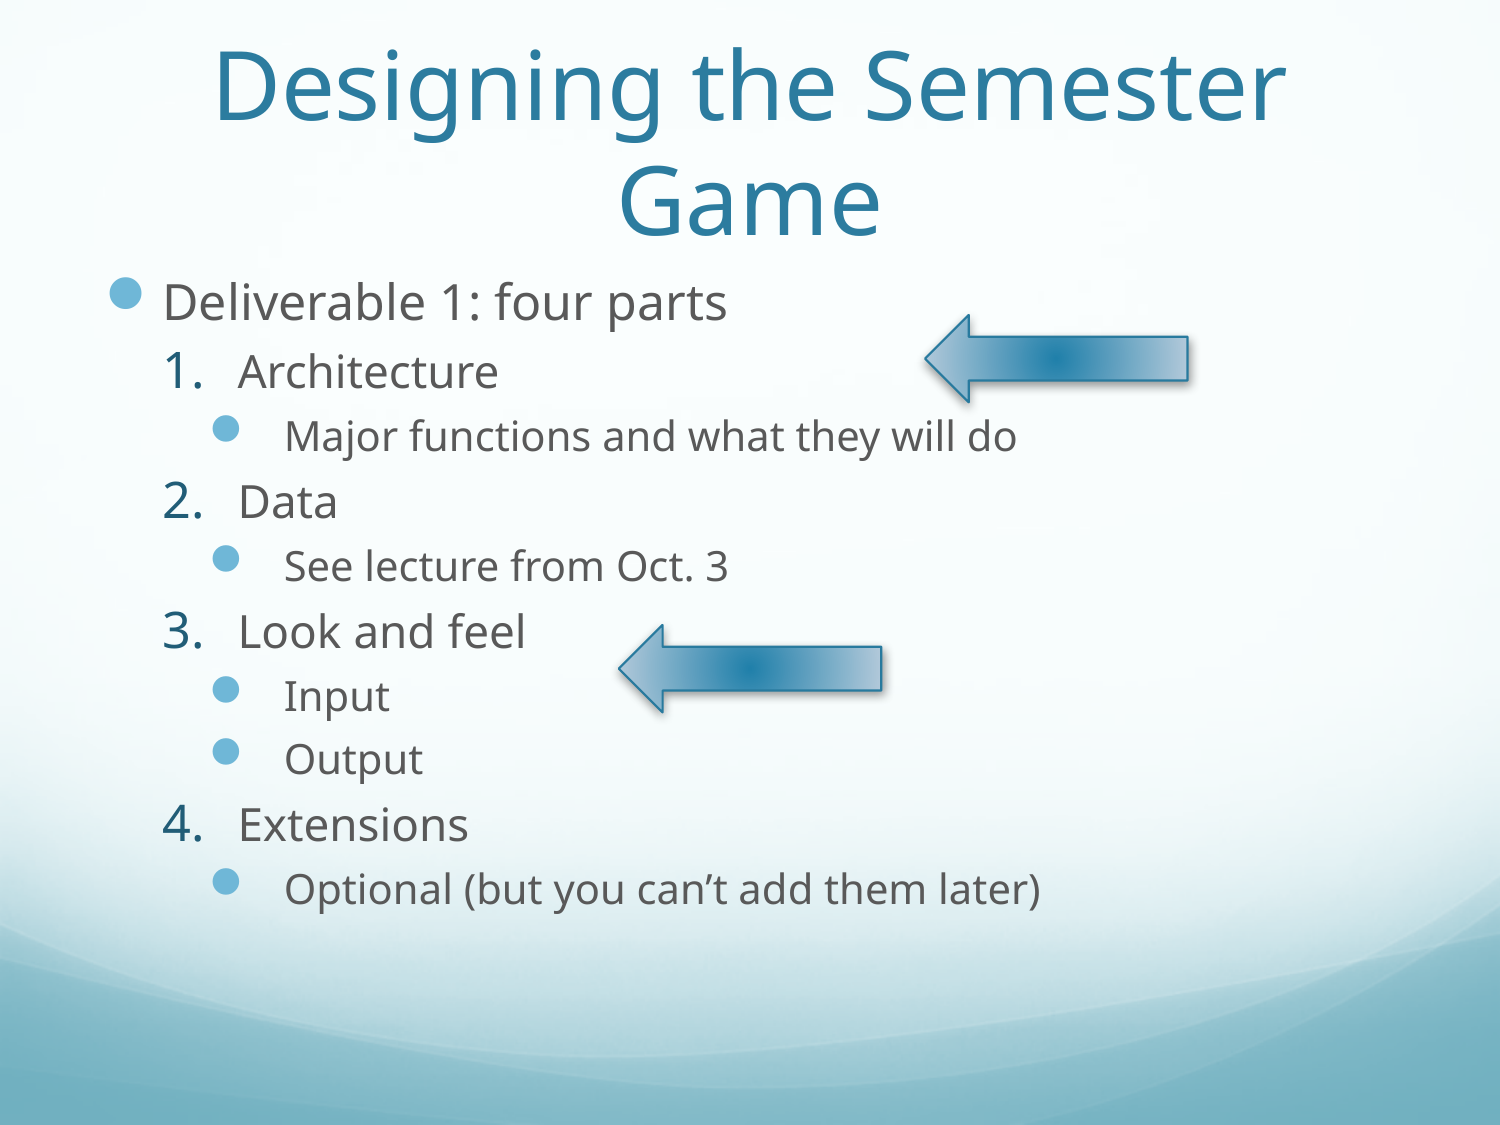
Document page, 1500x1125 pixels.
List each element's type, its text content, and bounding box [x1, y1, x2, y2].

title Designing the Semester Game [90, 43, 1410, 262]
text_box [924, 313, 1189, 404]
text_box [618, 623, 883, 714]
list Deliverable 1: four parts Architecture Major functions and what they will do Data See lecture from Oct. 3 Look and feel Input Output Extensions Optional (but you can’t add them later) [90, 262, 1410, 975]
